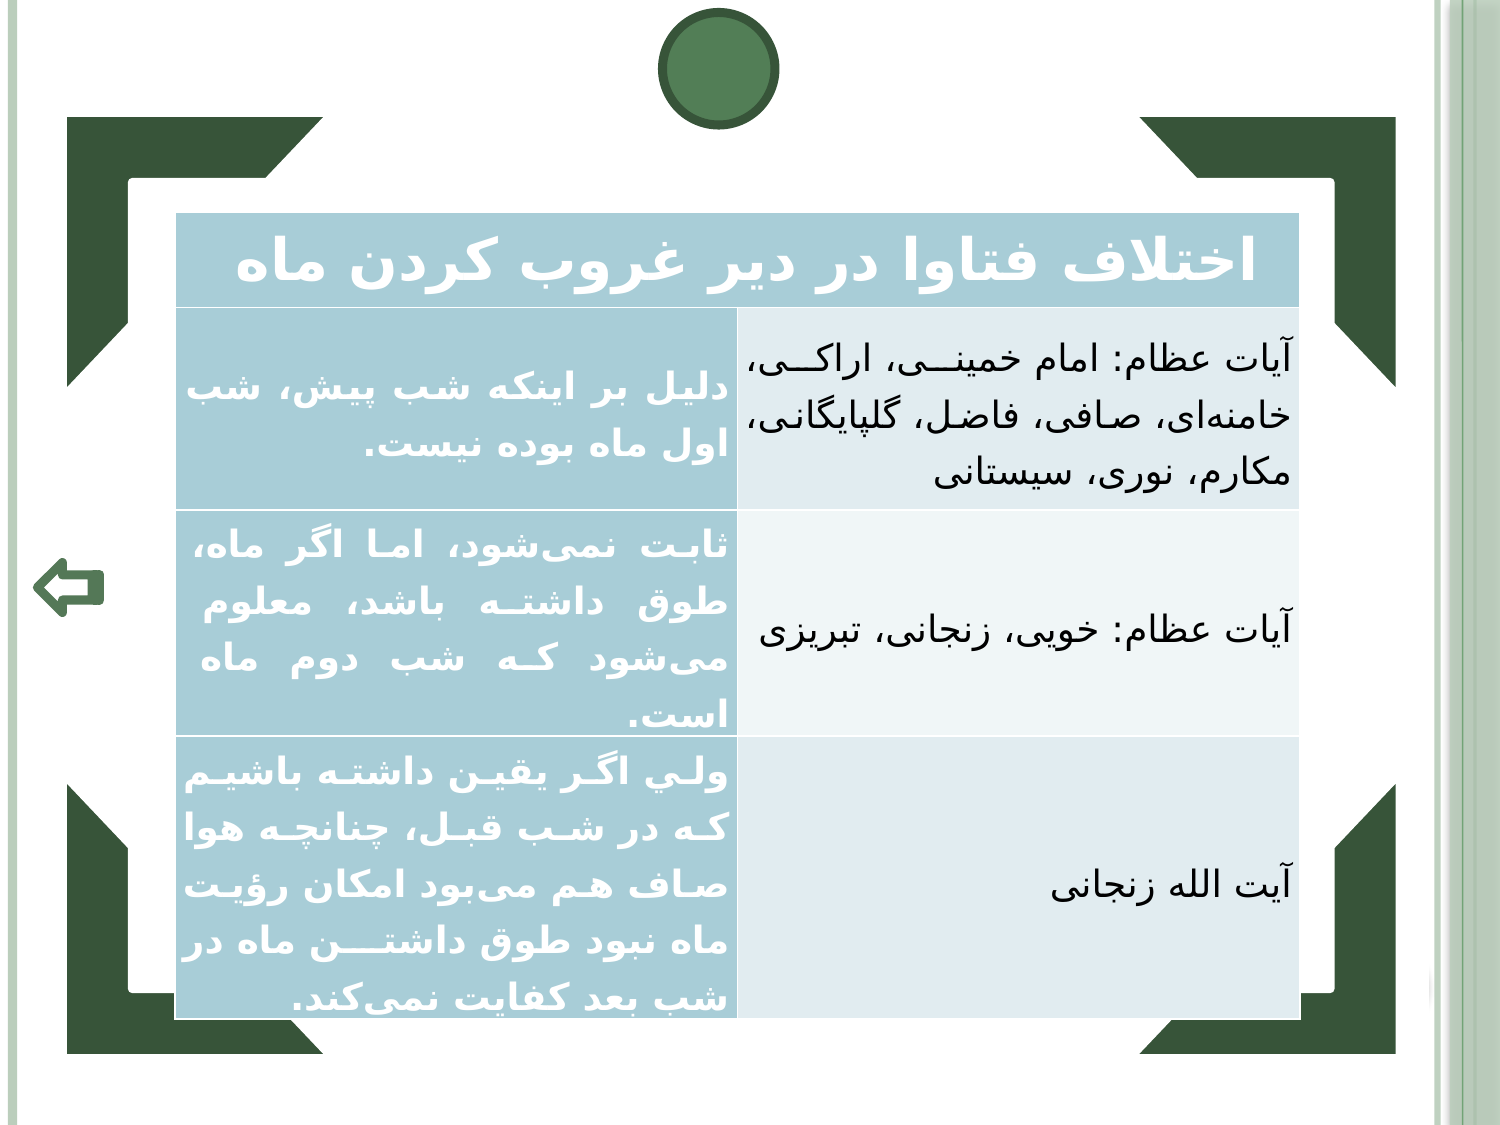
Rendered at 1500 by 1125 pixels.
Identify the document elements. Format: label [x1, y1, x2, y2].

text_box [62, 112, 1401, 1059]
text_box [0, 0, 1500, 1125]
